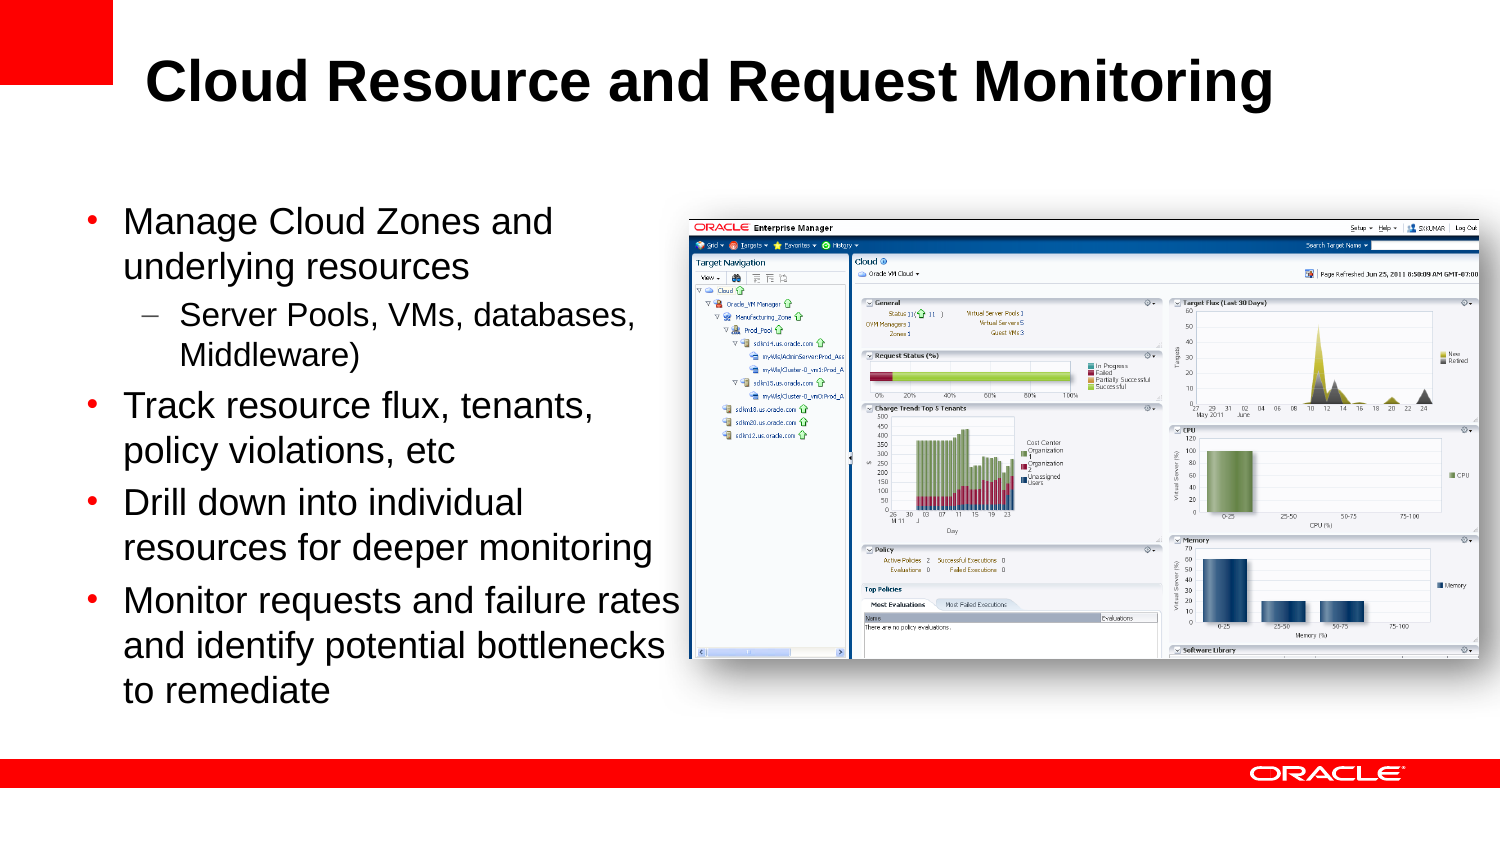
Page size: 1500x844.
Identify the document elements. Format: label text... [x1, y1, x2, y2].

title Cloud Resource and Request Monitoring [145, 42, 1390, 149]
list Manage Cloud Zones and underlying resources Server Pools, VMs, databases, Middleware) Track resource flux, tenants, policy violations, etc Drill down into individual resources for deeper monitoring Monitor requests and failure rates and identify potential bottlenecks to remediate [85, 196, 695, 754]
picture [689, 218, 1479, 660]
picture [0, 759, 1500, 788]
picture [0, 0, 113, 85]
